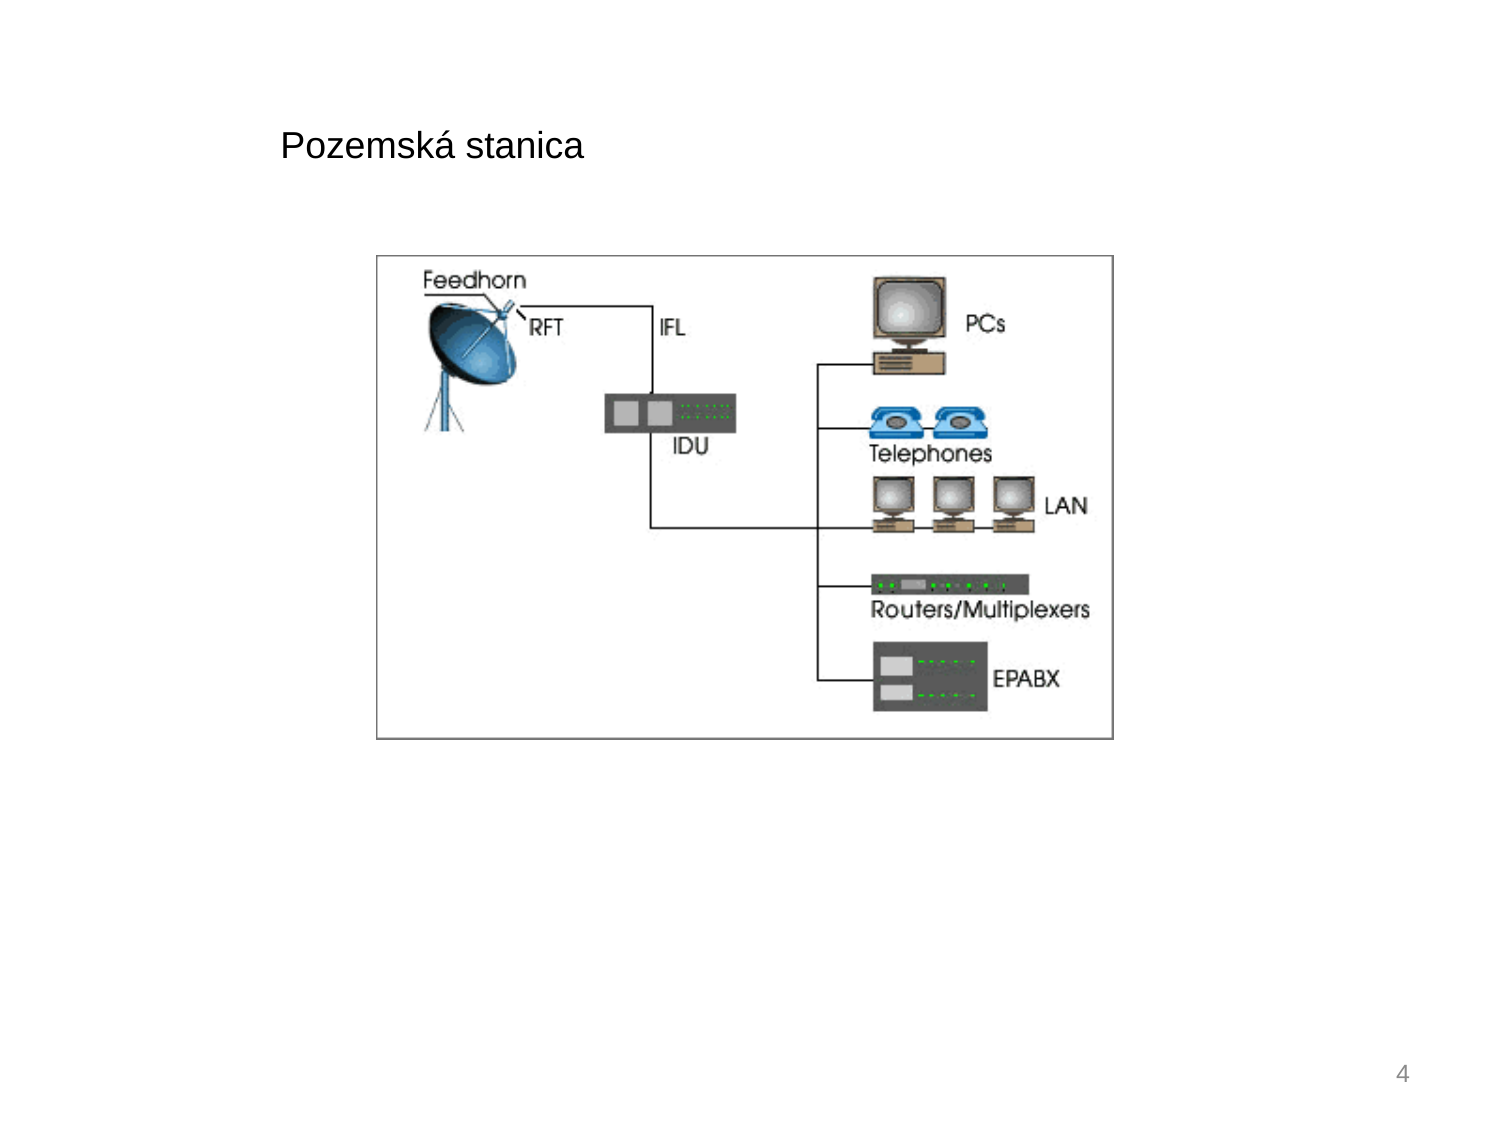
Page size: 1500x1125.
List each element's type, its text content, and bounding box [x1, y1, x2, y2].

picture [376, 255, 1114, 740]
slide_number 4 [1074, 1042, 1425, 1103]
text_box Pozemská stanica [265, 113, 1069, 174]
